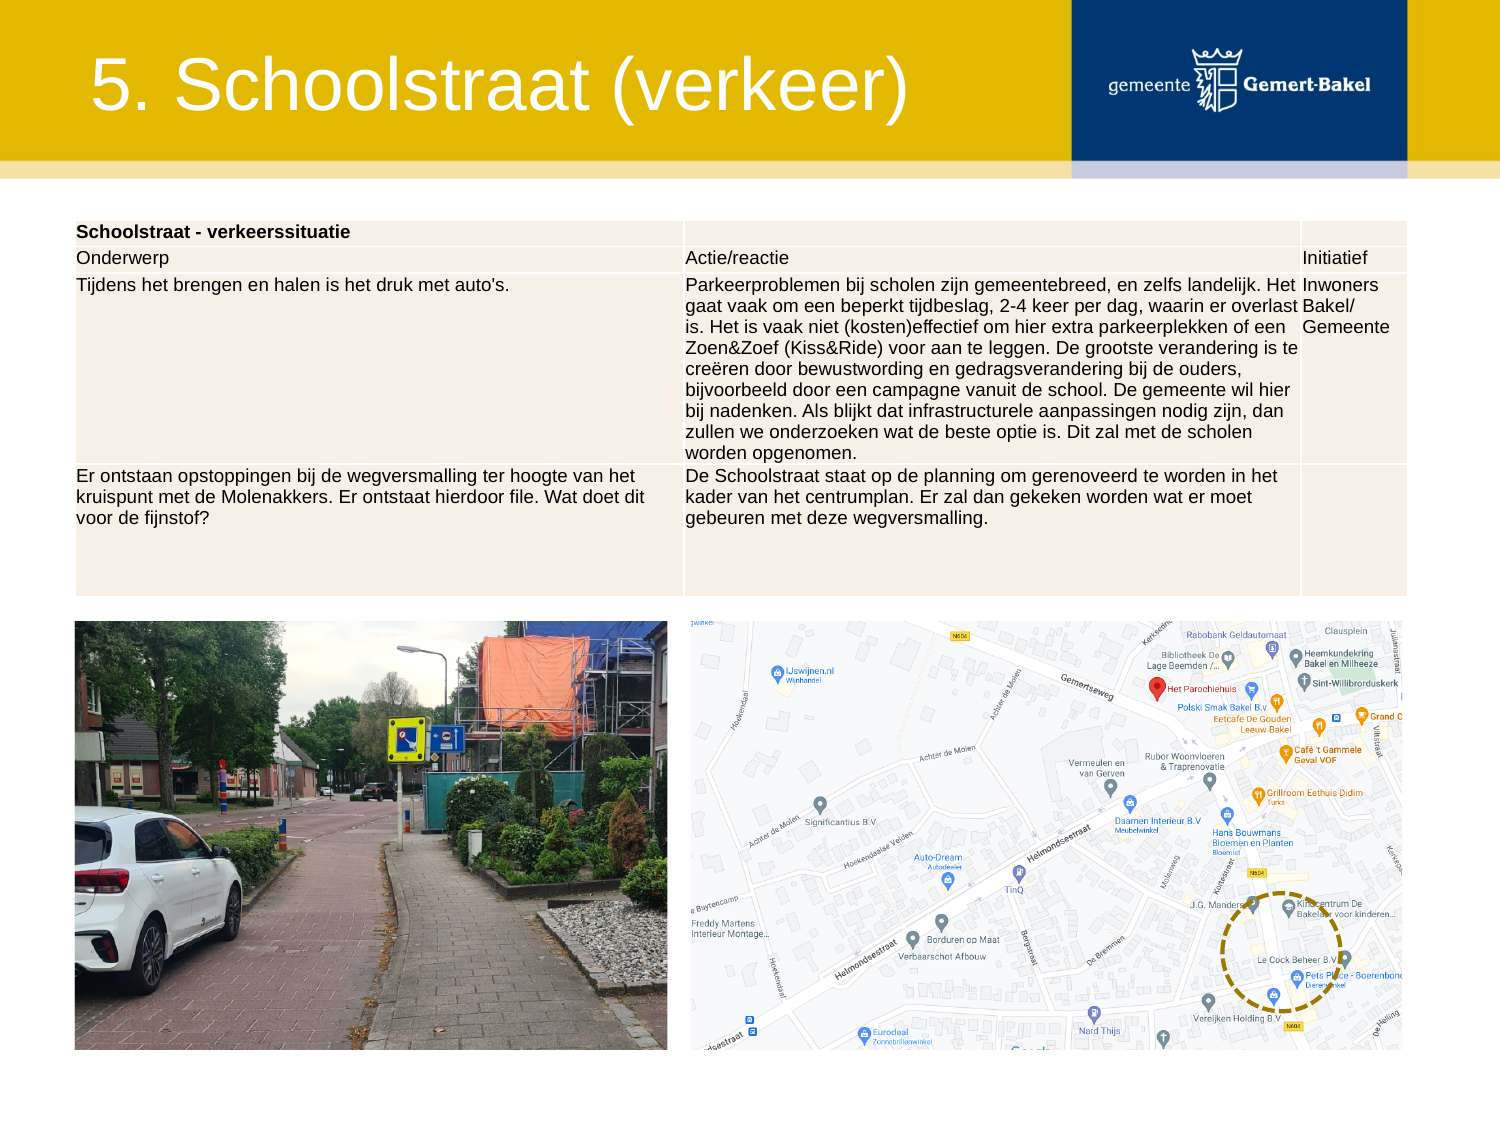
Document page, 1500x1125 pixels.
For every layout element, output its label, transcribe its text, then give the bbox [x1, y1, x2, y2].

picture [0, 0, 1500, 179]
picture [690, 621, 1403, 1051]
table_cell [1302, 465, 1407, 596]
table_cell Tijdens het brengen en halen is het druk met auto's. [76, 274, 683, 463]
table_header [685, 221, 1300, 246]
table_header Schoolstraat - verkeerssituatie [76, 221, 683, 246]
table_header [1302, 221, 1407, 246]
table_cell Actie/reactie [685, 247, 1300, 272]
table_cell Parkeerproblemen bij scholen zijn gemeentebreed, en zelfs landelijk. Het gaat vaak om een beperkt tijdbeslag, 2-4 keer per dag, waarin er overlast is. Het is vaak niet (kosten)effectief om hier extra parkeerplekken of een Zoen&Zoef (Kiss&Ride) voor aan te leggen. De grootste verandering is te creëren door bewustwording en gedragsverandering bij de ouders, bijvoorbeeld door een campagne vanuit de school. De gemeente wil hier bij nadenken. Als blijkt dat infrastructurele aanpassingen nodig zijn, dan zullen we onderzoeken wat de beste optie is. Dit zal met de scholen worden opgenomen. [685, 274, 1300, 463]
title 5. Schoolstraat (verkeer) [75, 6, 1069, 155]
table_cell Inwoners Bakel/ Gemeente [1302, 274, 1407, 463]
table_cell Er ontstaan opstoppingen bij de wegversmalling ter hoogte van het kruispunt met de Molenakkers. Er ontstaat hierdoor file. Wat doet dit voor de fijnstof? [76, 465, 683, 596]
table_cell Initiatief [1302, 247, 1407, 272]
table_cell Onderwerp [76, 247, 683, 272]
table_cell De Schoolstraat staat op de planning om gerenoveerd te worden in het kader van het centrumplan. Er zal dan gekeken worden wat er moet gebeuren met deze wegversmalling. [685, 465, 1300, 596]
picture [76, 538, 668, 1125]
